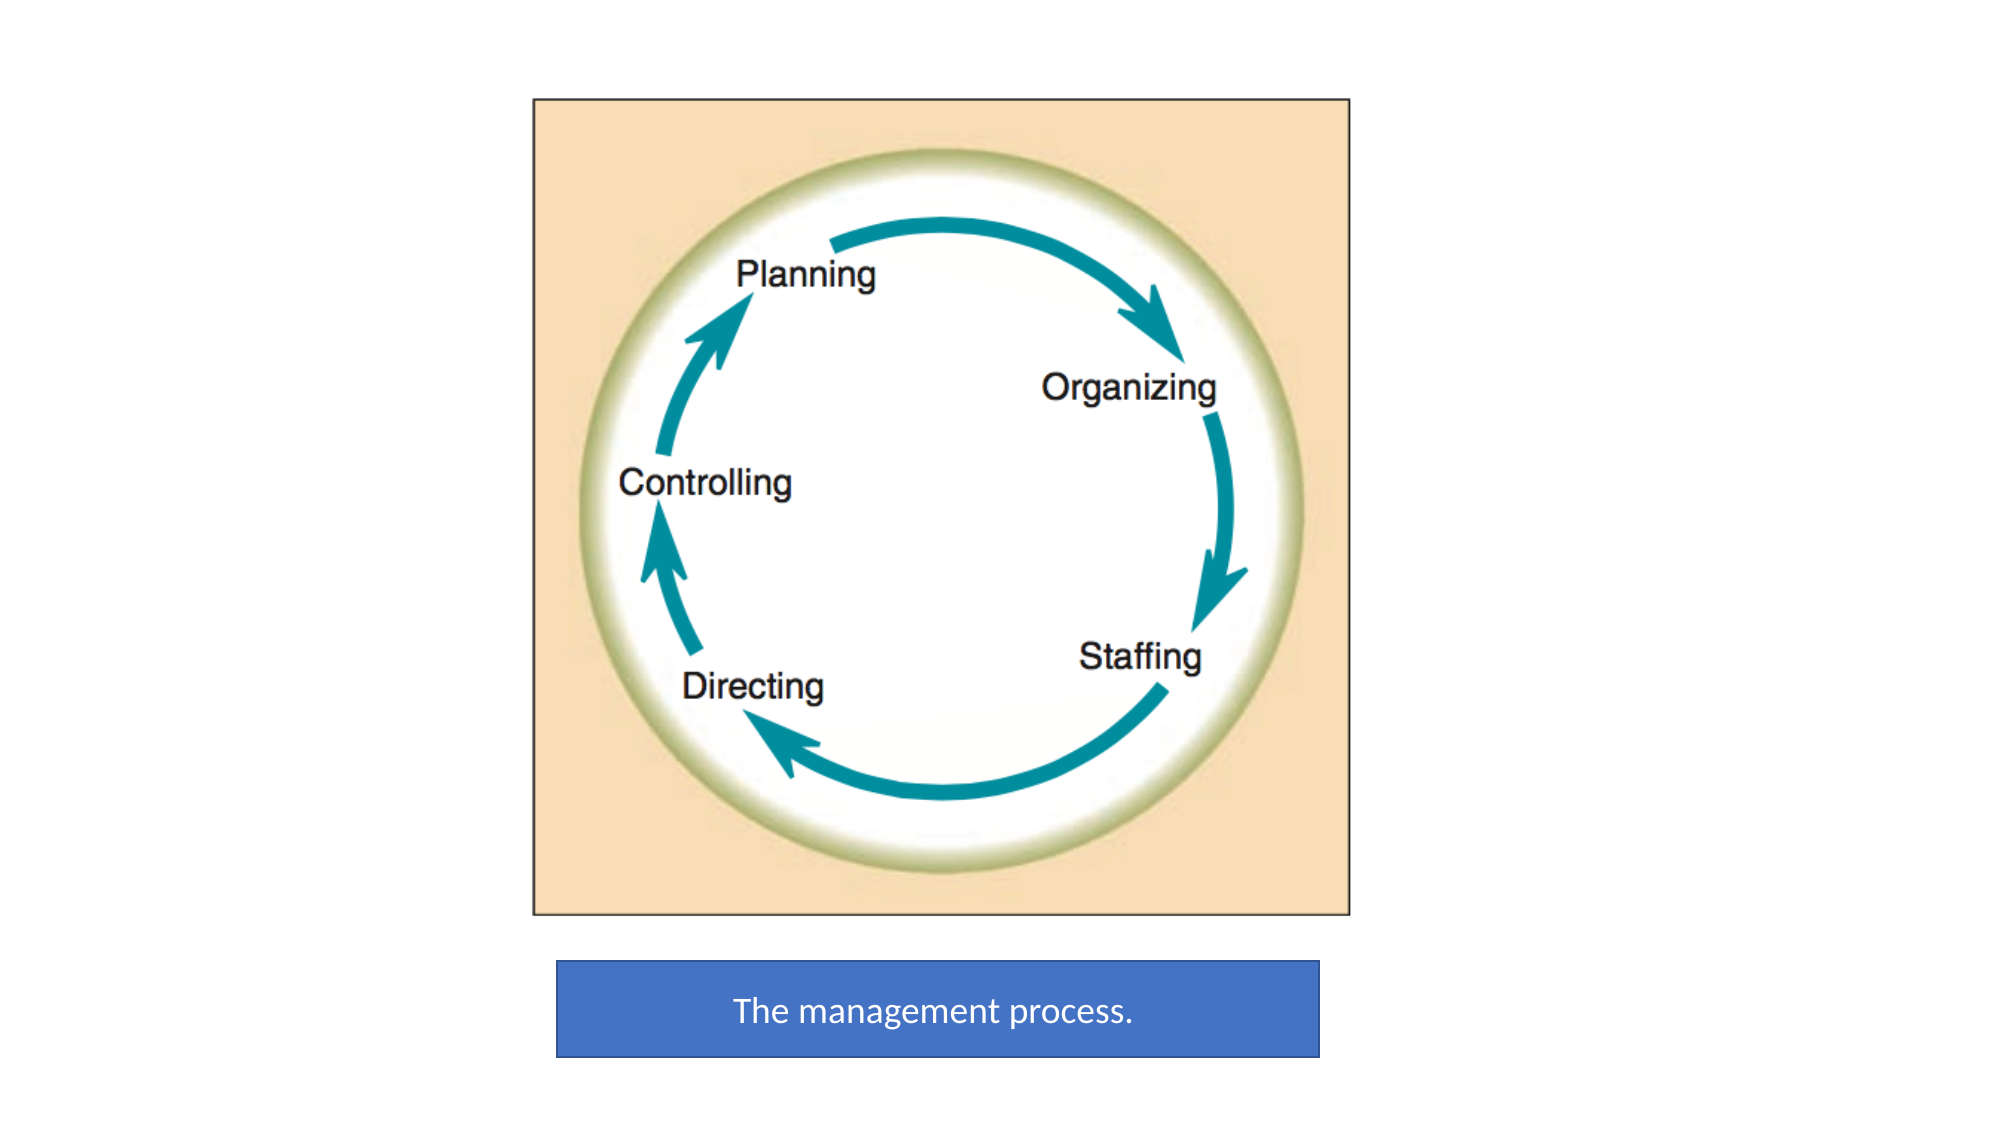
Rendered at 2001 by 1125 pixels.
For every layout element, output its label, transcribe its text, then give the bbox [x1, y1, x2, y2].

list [525, 98, 1352, 922]
text_box The management process. [556, 960, 1320, 1058]
